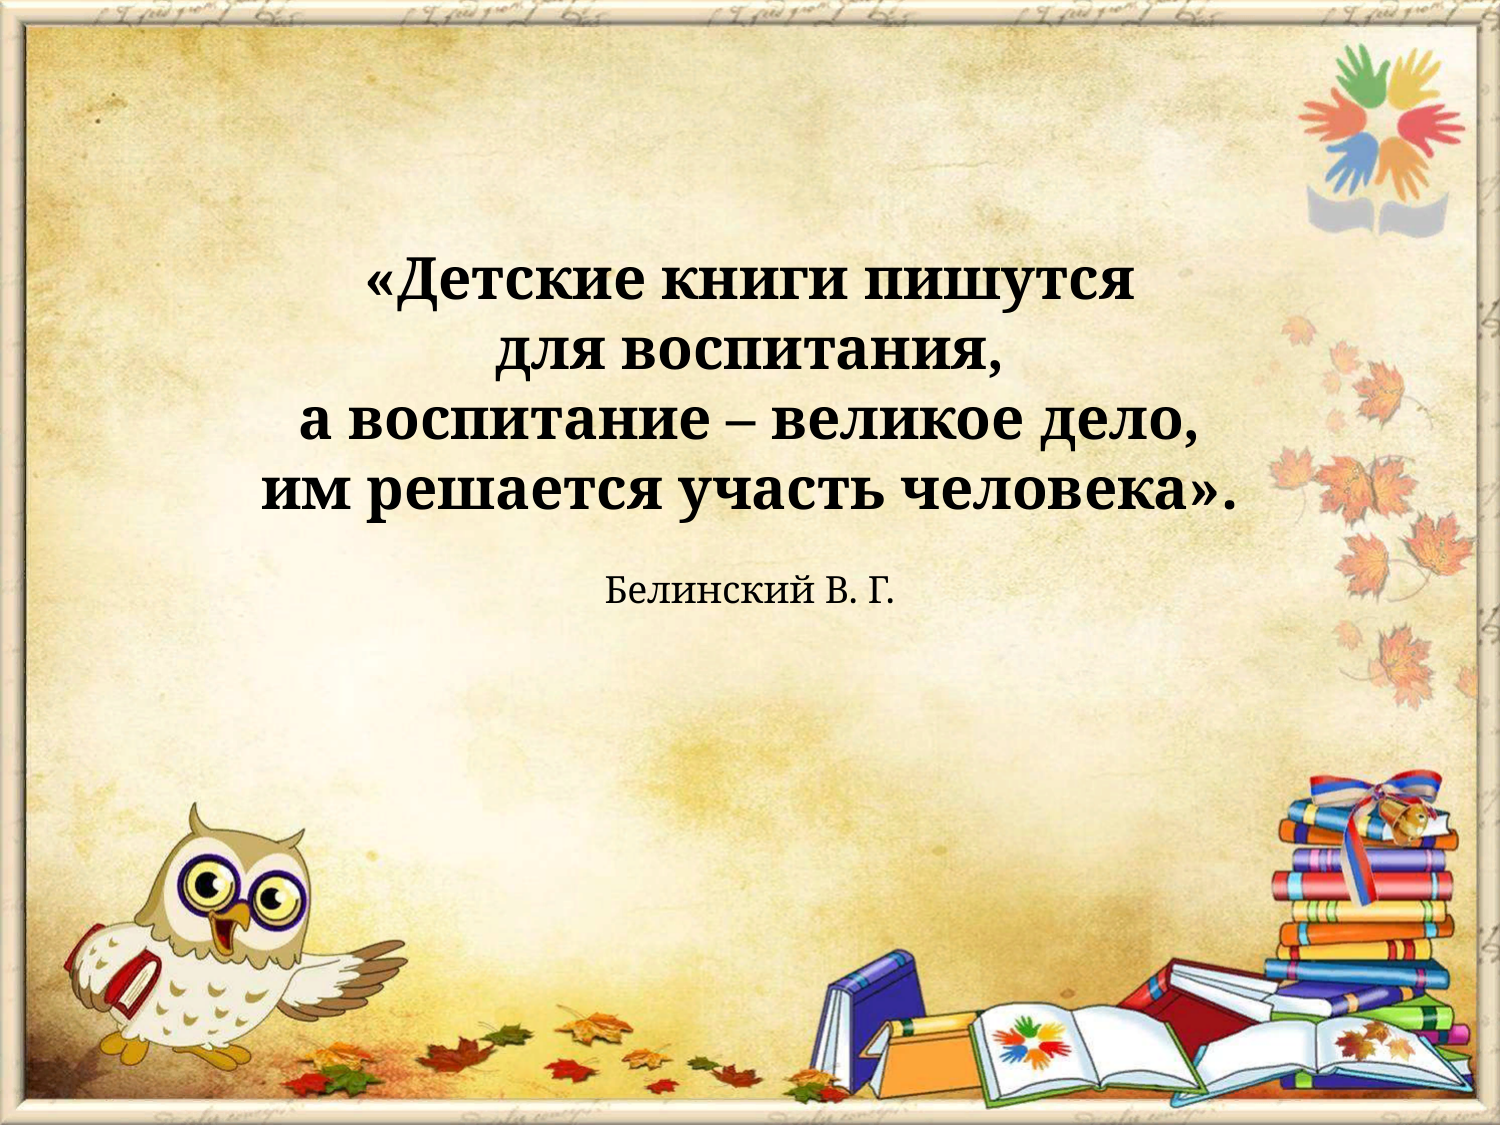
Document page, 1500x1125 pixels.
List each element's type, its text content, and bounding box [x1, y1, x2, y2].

picture [0, 0, 1500, 1125]
text_box «Детские книги пишутся для воспитания, а воспитание – великое дело, им решается участь человека». Белинский В. Г. [230, 233, 1270, 619]
